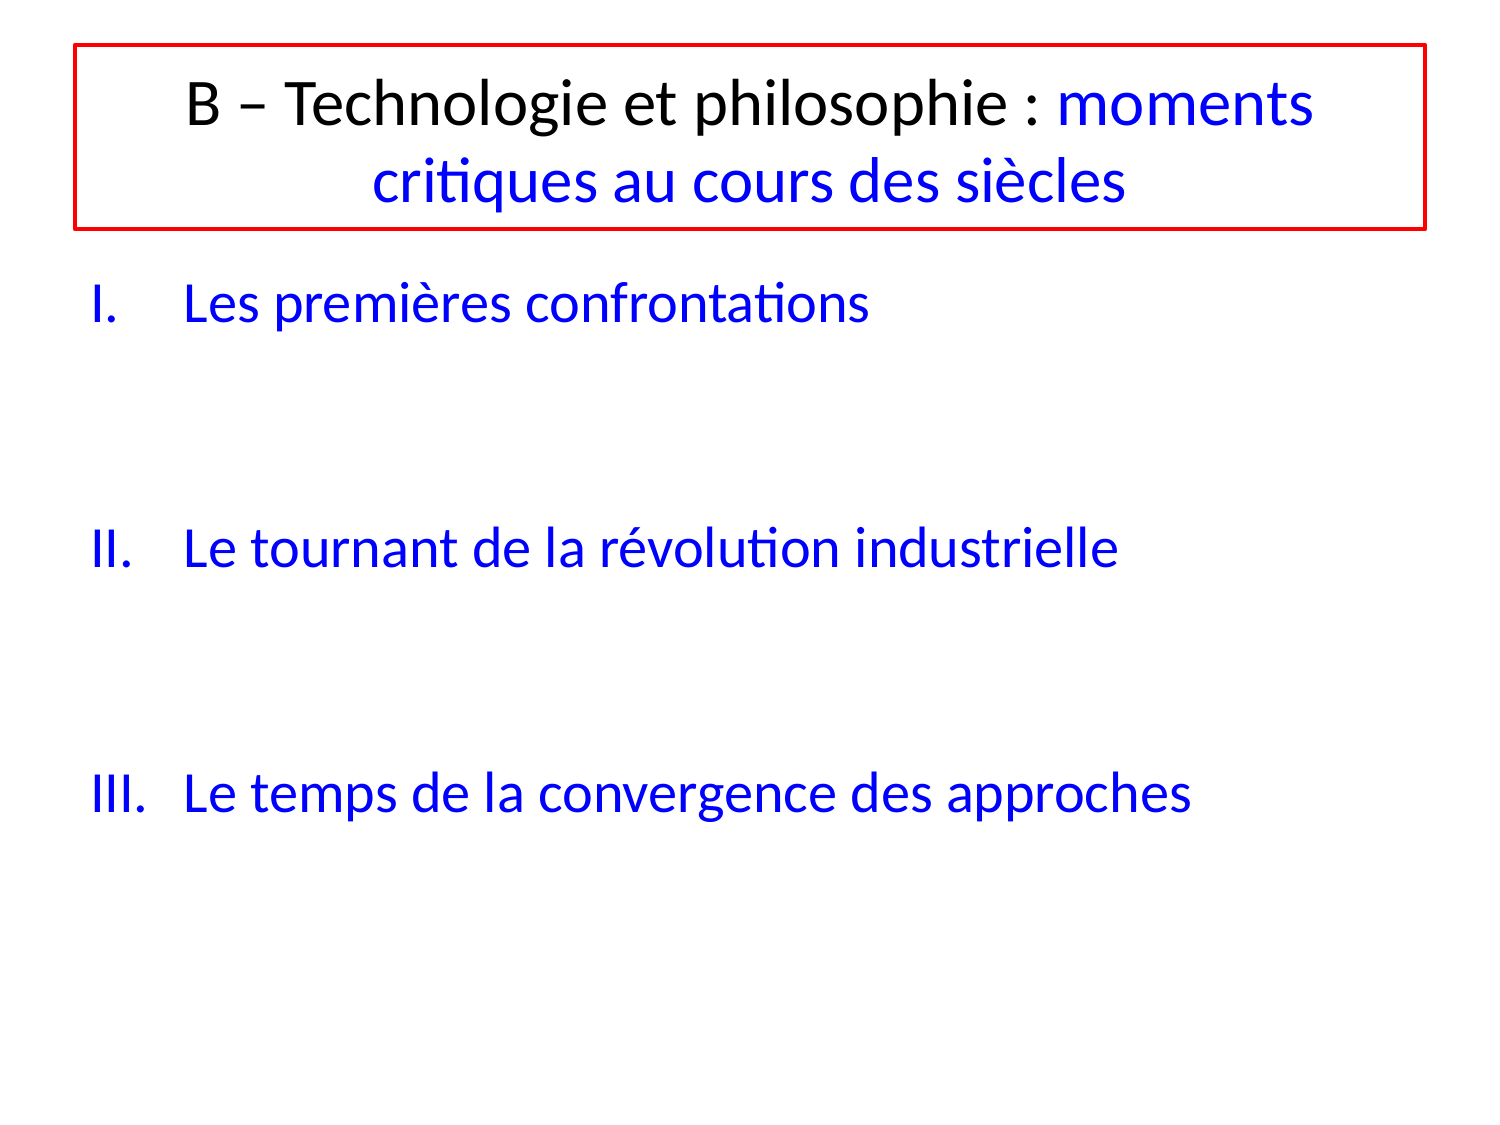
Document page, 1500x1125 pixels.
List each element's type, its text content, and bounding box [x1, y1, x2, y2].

list Les premières confrontations Le tournant de la révolution industrielle Le temps de la convergence des approches [75, 257, 1425, 1074]
title B – Technologie et philosophie : moments critiques au cours des siècles [75, 45, 1425, 229]
